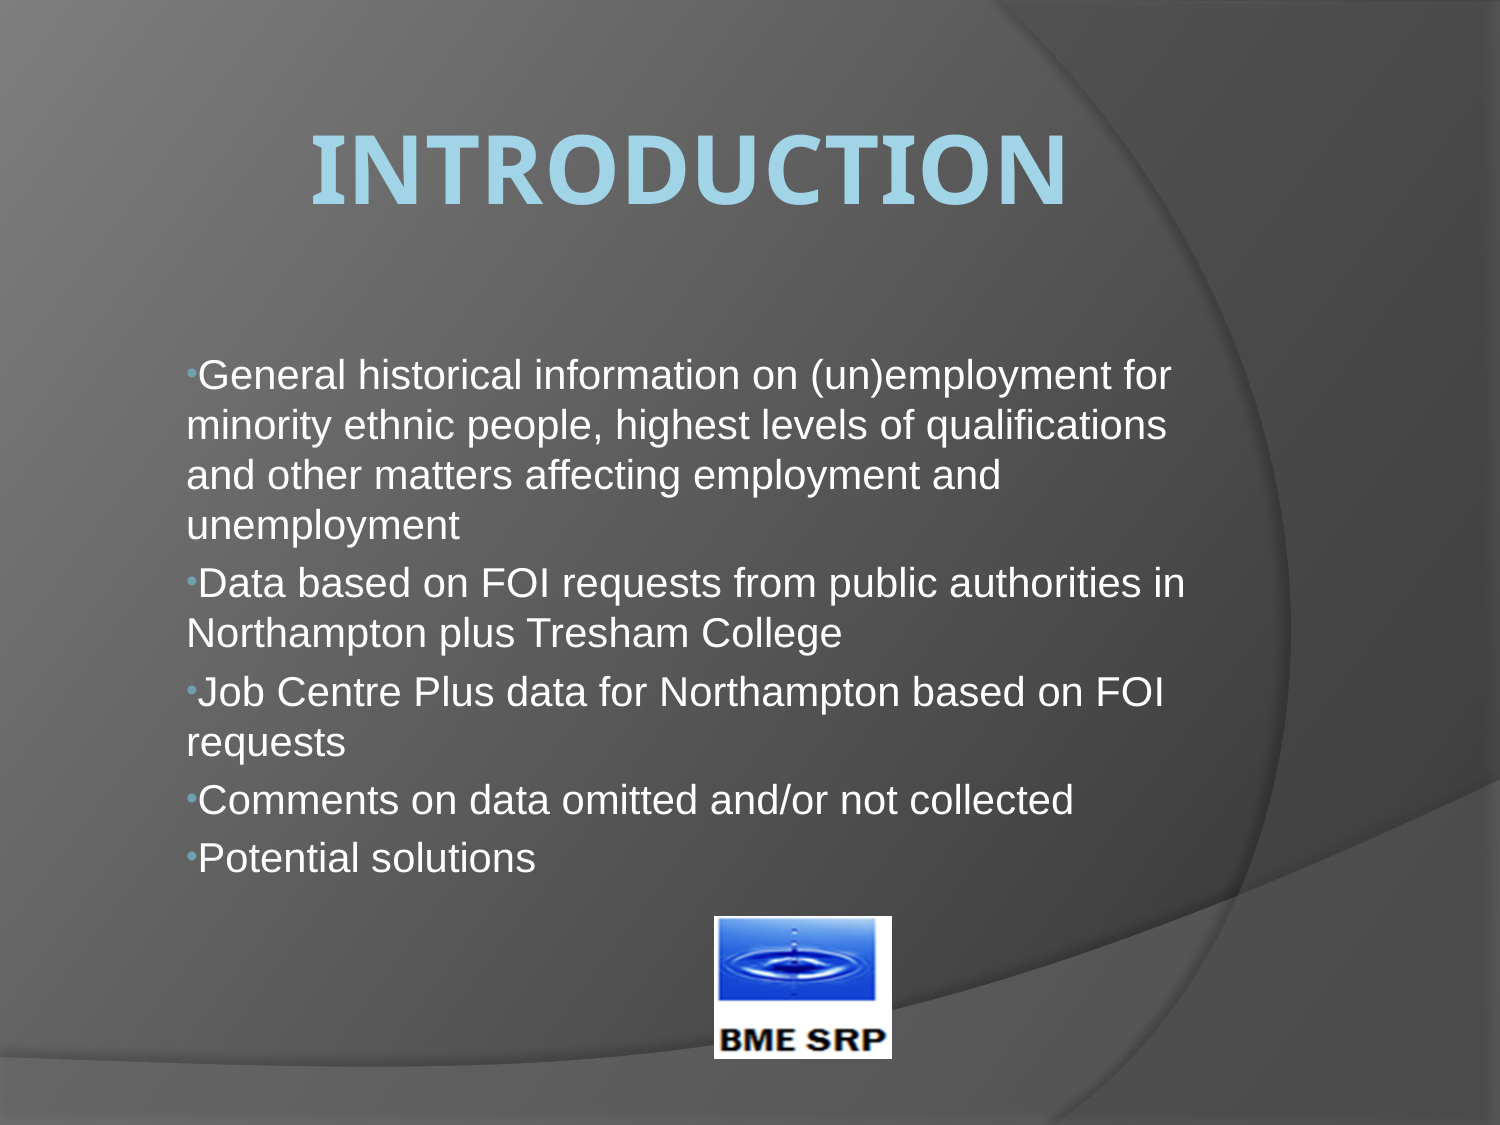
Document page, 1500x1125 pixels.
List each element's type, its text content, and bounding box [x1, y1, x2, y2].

subtitle General historical information on (un)employment for minority ethnic people, highest levels of qualifications and other matters affecting employment and unemployment Data based on FOI requests from public authorities in Northampton plus Tresham College Job Centre Plus data for Northampton based on FOI requests Comments on data omitted and/or not collected Potential solutions [171, 278, 1235, 882]
title introduction [159, 101, 1223, 244]
picture [714, 916, 892, 1059]
